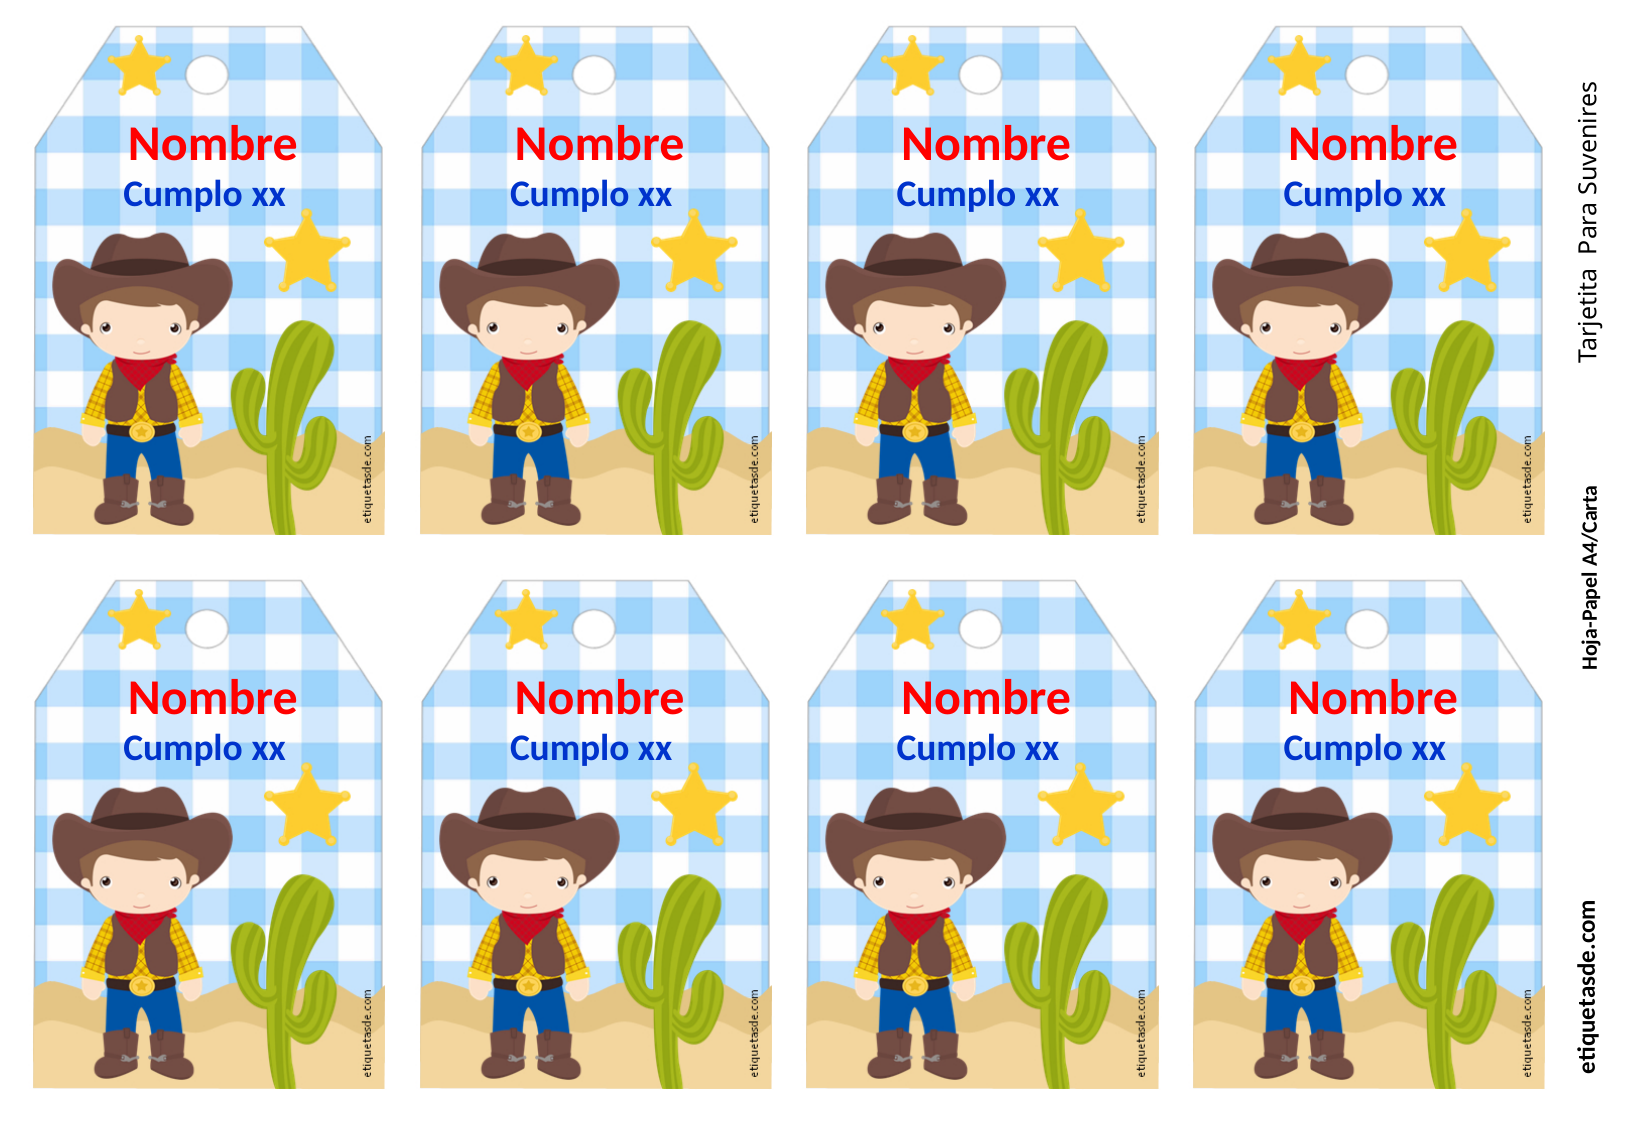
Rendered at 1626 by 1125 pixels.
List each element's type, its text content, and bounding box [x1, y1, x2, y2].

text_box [1187, 20, 1549, 540]
text_box etiquetasde.com [1562, 884, 1608, 1089]
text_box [413, 573, 775, 1093]
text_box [800, 573, 1162, 1093]
text_box Hoja-Papel A4/Carta [1567, 470, 1609, 686]
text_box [800, 20, 1162, 540]
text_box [413, 20, 775, 540]
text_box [1187, 573, 1549, 1093]
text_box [27, 20, 388, 540]
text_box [27, 573, 388, 1093]
text_box Tarjetita Para Suvenires [1563, 0, 1609, 458]
